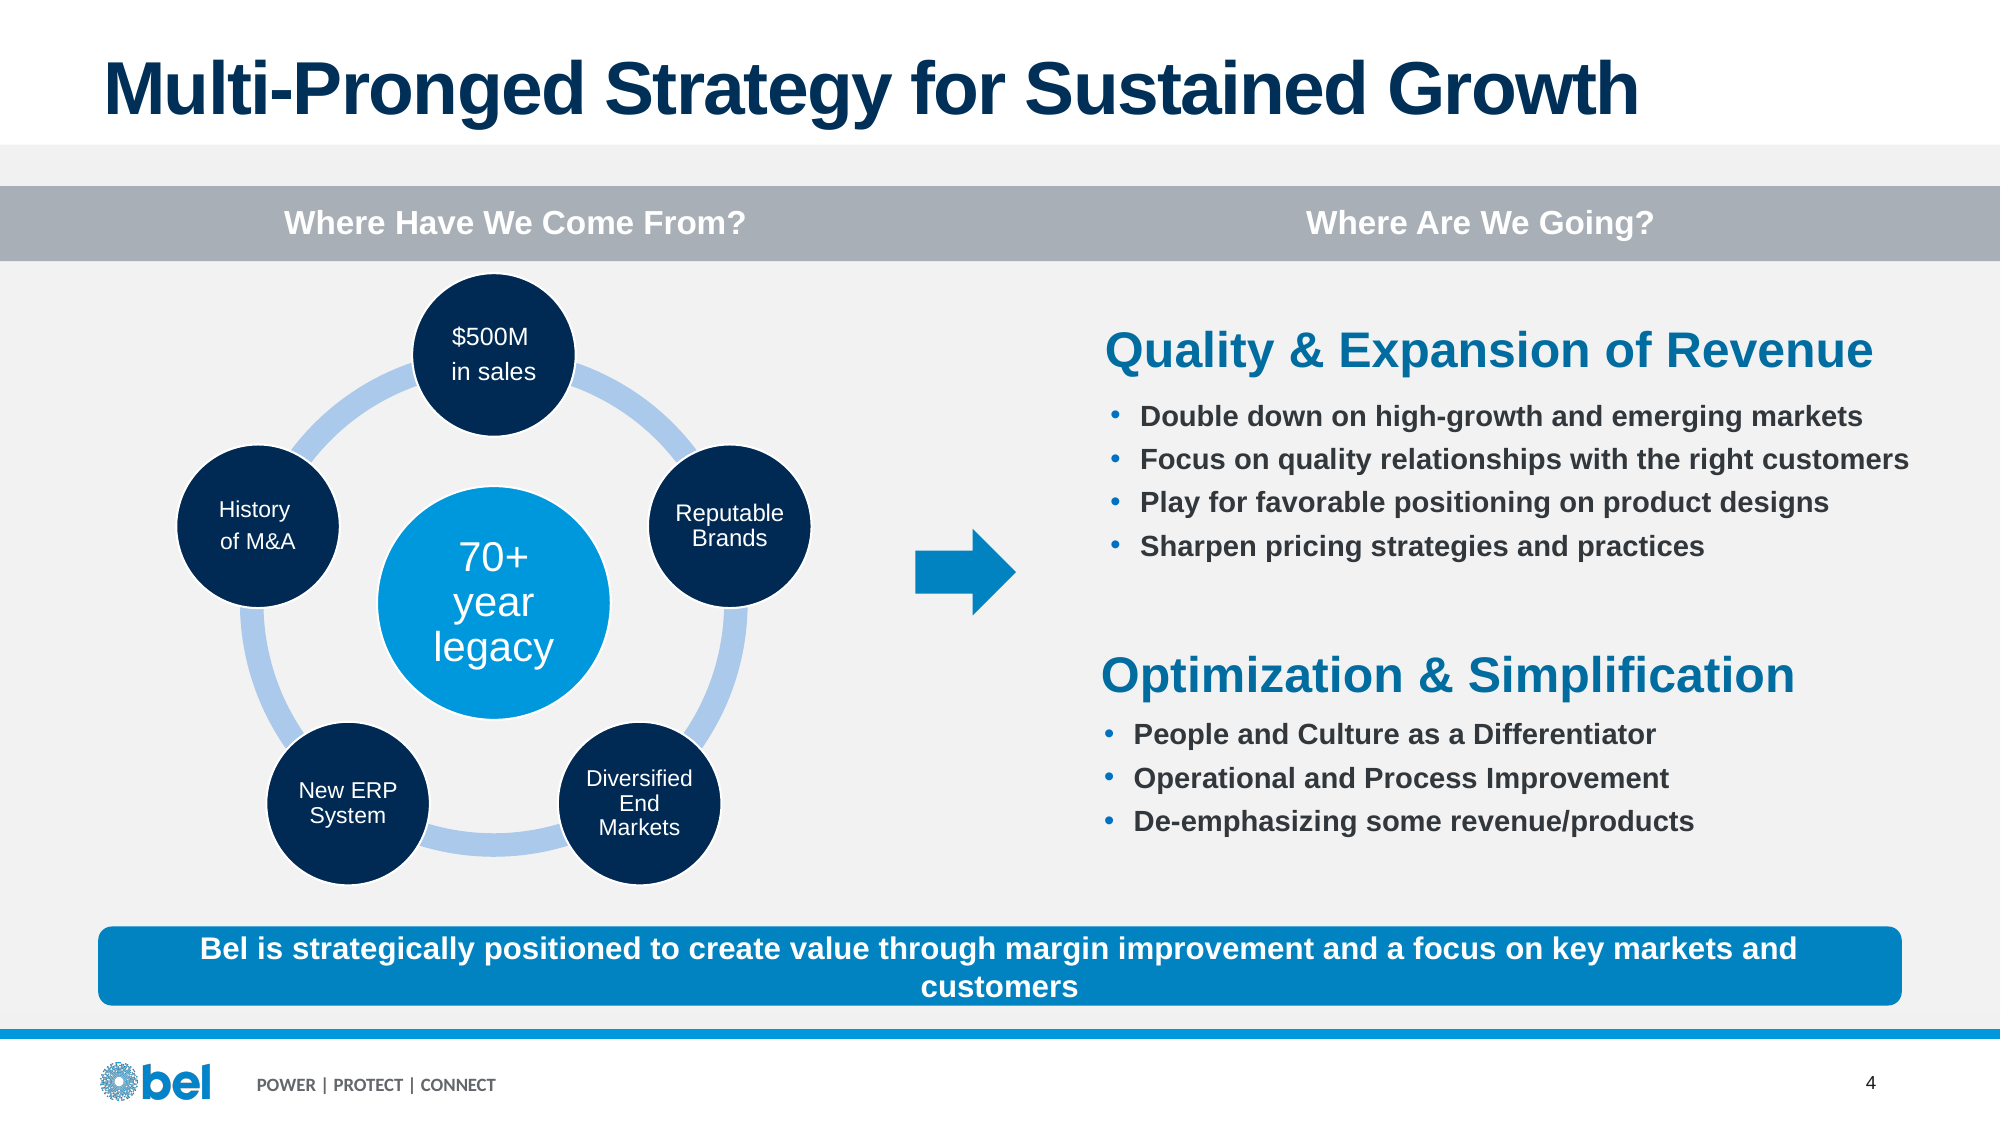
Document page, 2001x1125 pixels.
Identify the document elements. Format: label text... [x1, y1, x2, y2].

text_box [1000, 556, 1016, 589]
text_box Multi-Pronged Strategy for Sustained Growth [98, 52, 1901, 171]
picture [100, 1062, 210, 1101]
text_box Where Have We Come From? [65, 193, 966, 249]
text_box Where Are We Going? [1081, 193, 1880, 249]
text_box Bel is strategically positioned to create value through margin improvement and a focus on key markets and customers [98, 927, 1902, 1005]
text_box Double down on high-growth and emerging markets Focus on quality relationships with the right customers Play for favorable positioning on product designs Sharpen pricing strategies and practices [1102, 389, 1952, 613]
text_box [0, 272, 1000, 890]
text_box [0, 186, 2000, 262]
text_box Optimization & Simplification [1096, 638, 1855, 731]
text_box People and Culture as a Differentiator Operational and Process Improvement De-emphasizing some revenue/products [1096, 708, 1895, 845]
text_box Quality & Expansion of Revenue [1100, 313, 1880, 406]
